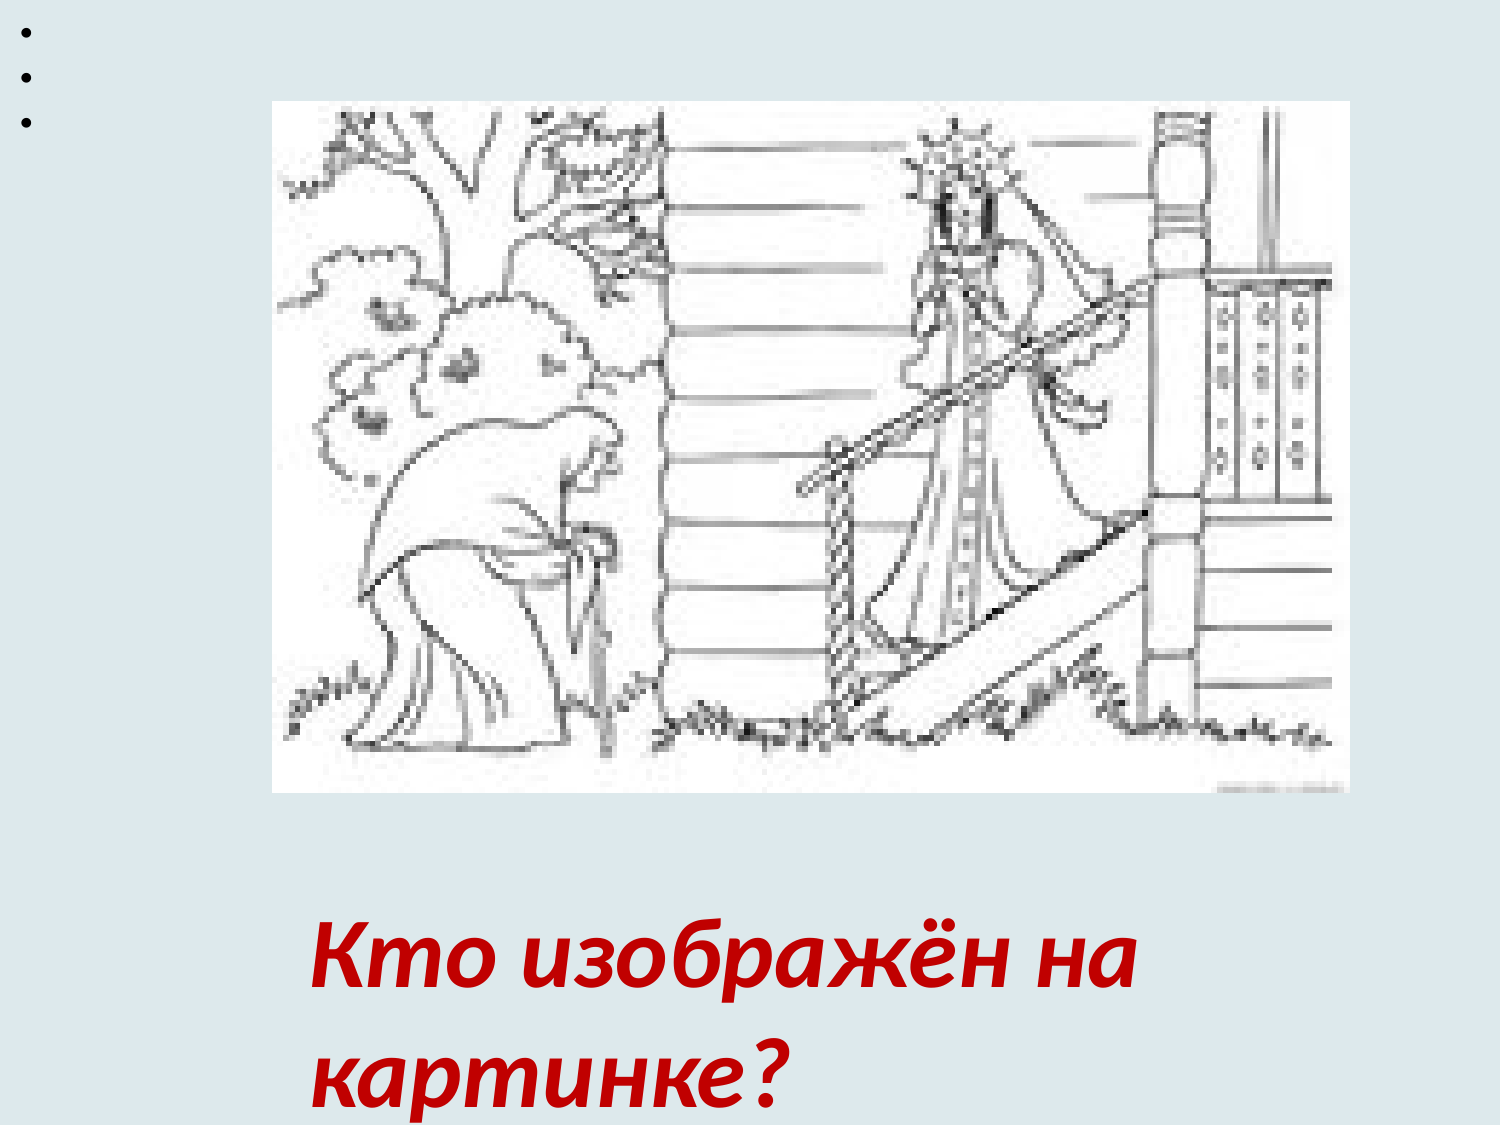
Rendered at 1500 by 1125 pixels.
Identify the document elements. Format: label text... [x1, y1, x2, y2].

text_box ...о мертвой царевне и семи богатыряAudioSkazki.net›Пушкин Сохранённая копияПоказать ещё с сайтаПожаловаться [5, 0, 1009, 203]
list Кто изображён на картинке? [294, 880, 1194, 1013]
picture [272, 100, 1350, 793]
